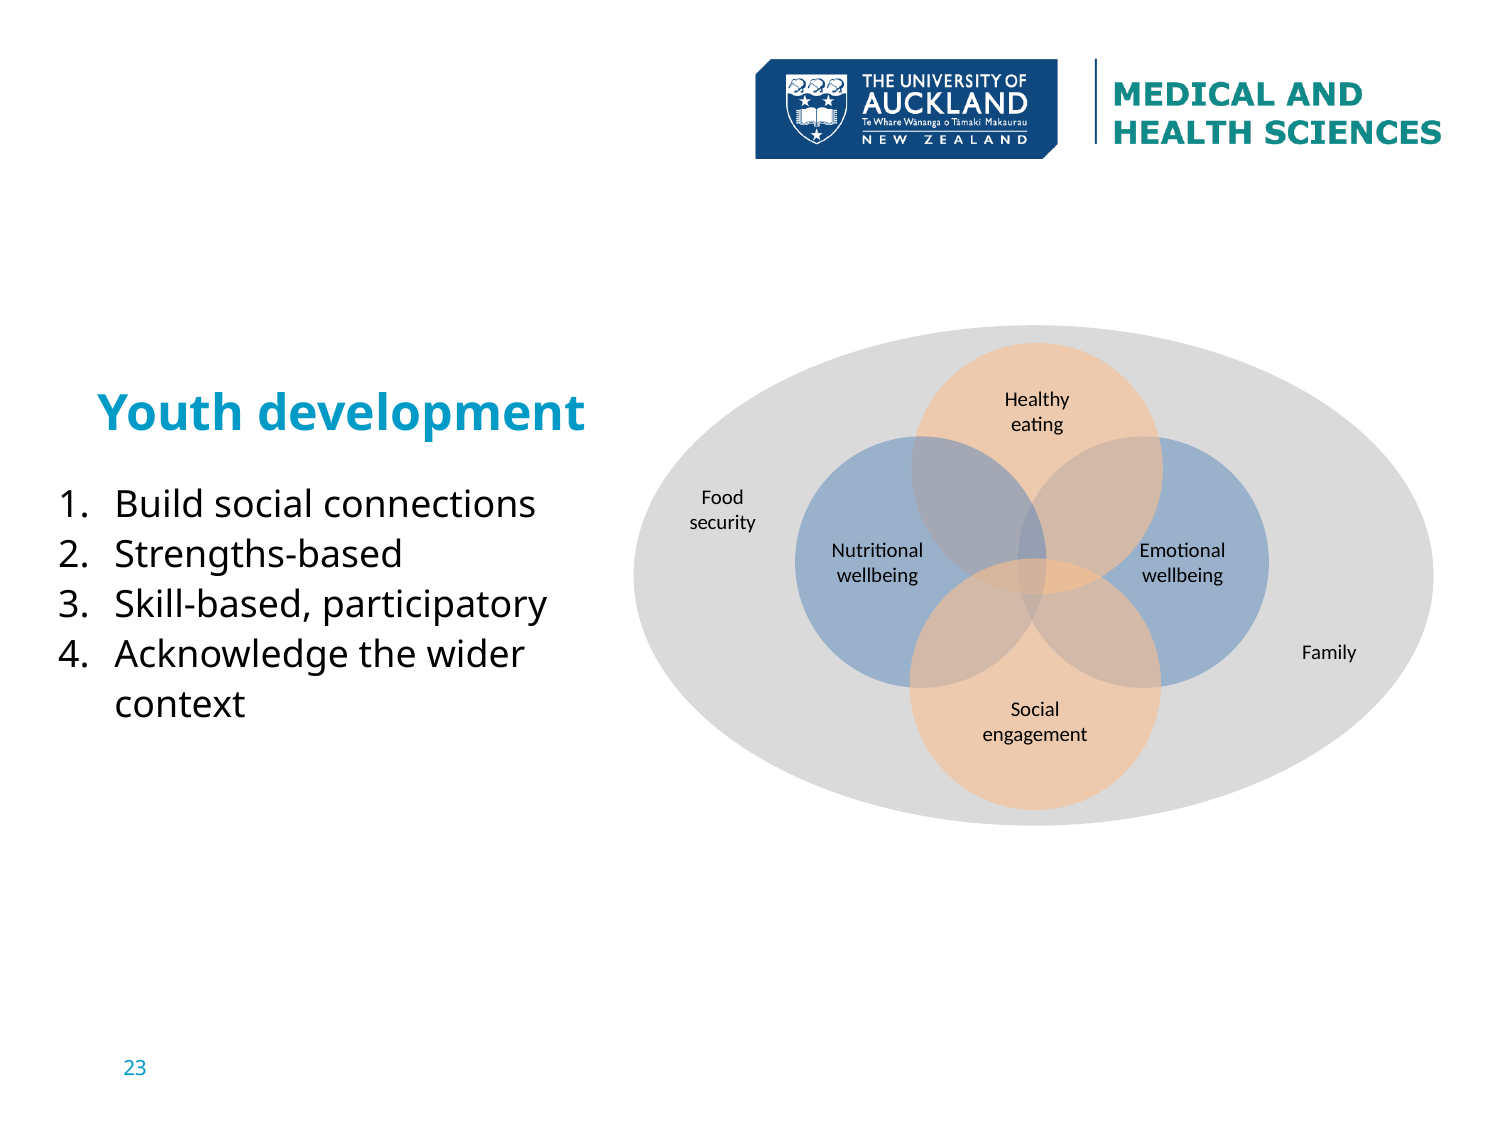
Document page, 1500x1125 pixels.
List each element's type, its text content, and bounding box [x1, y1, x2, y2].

slide_number 23 [108, 1047, 214, 1125]
text_box Youth development [10, 373, 628, 464]
picture [755, 58, 1441, 159]
list Build social connections Strengths-based Skill-based, participatory Acknowledge the wider context [43, 467, 610, 873]
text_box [633, 324, 1434, 826]
